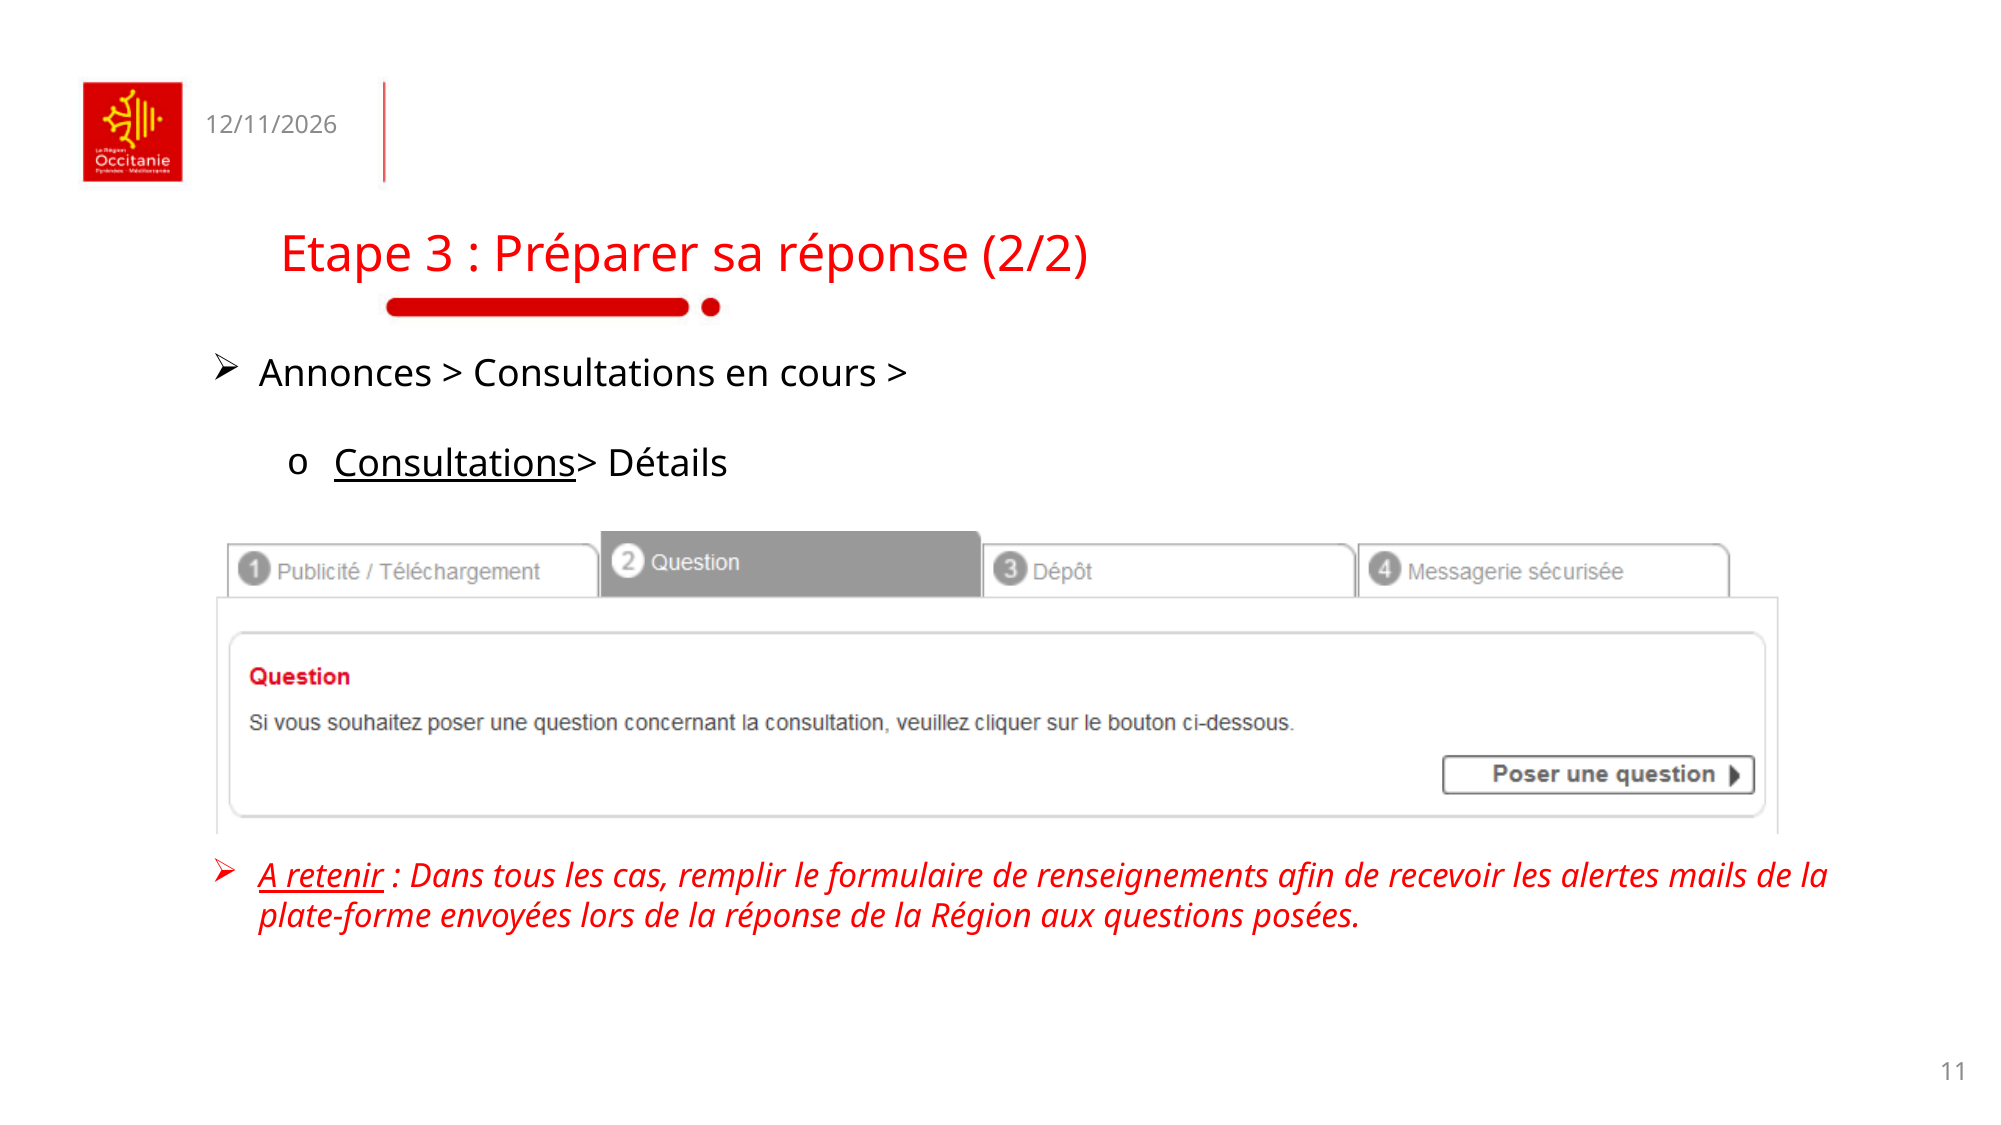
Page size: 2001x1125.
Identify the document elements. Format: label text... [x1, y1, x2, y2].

list Etape 3 : Préparer sa réponse (2/2) [190, 221, 1844, 322]
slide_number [190, 95, 641, 156]
slide_number 11 [1533, 1042, 1984, 1103]
picture [16, 15, 1956, 1106]
text_box Annonces > Consultations en cours > Consultations> Détails A retenir : Dans tous les cas, remplir le formulaire de renseignements afin de recevoir les alertes mails de la plate-forme envoyées lors de la réponse de la Région aux questions posées. [197, 341, 1854, 982]
